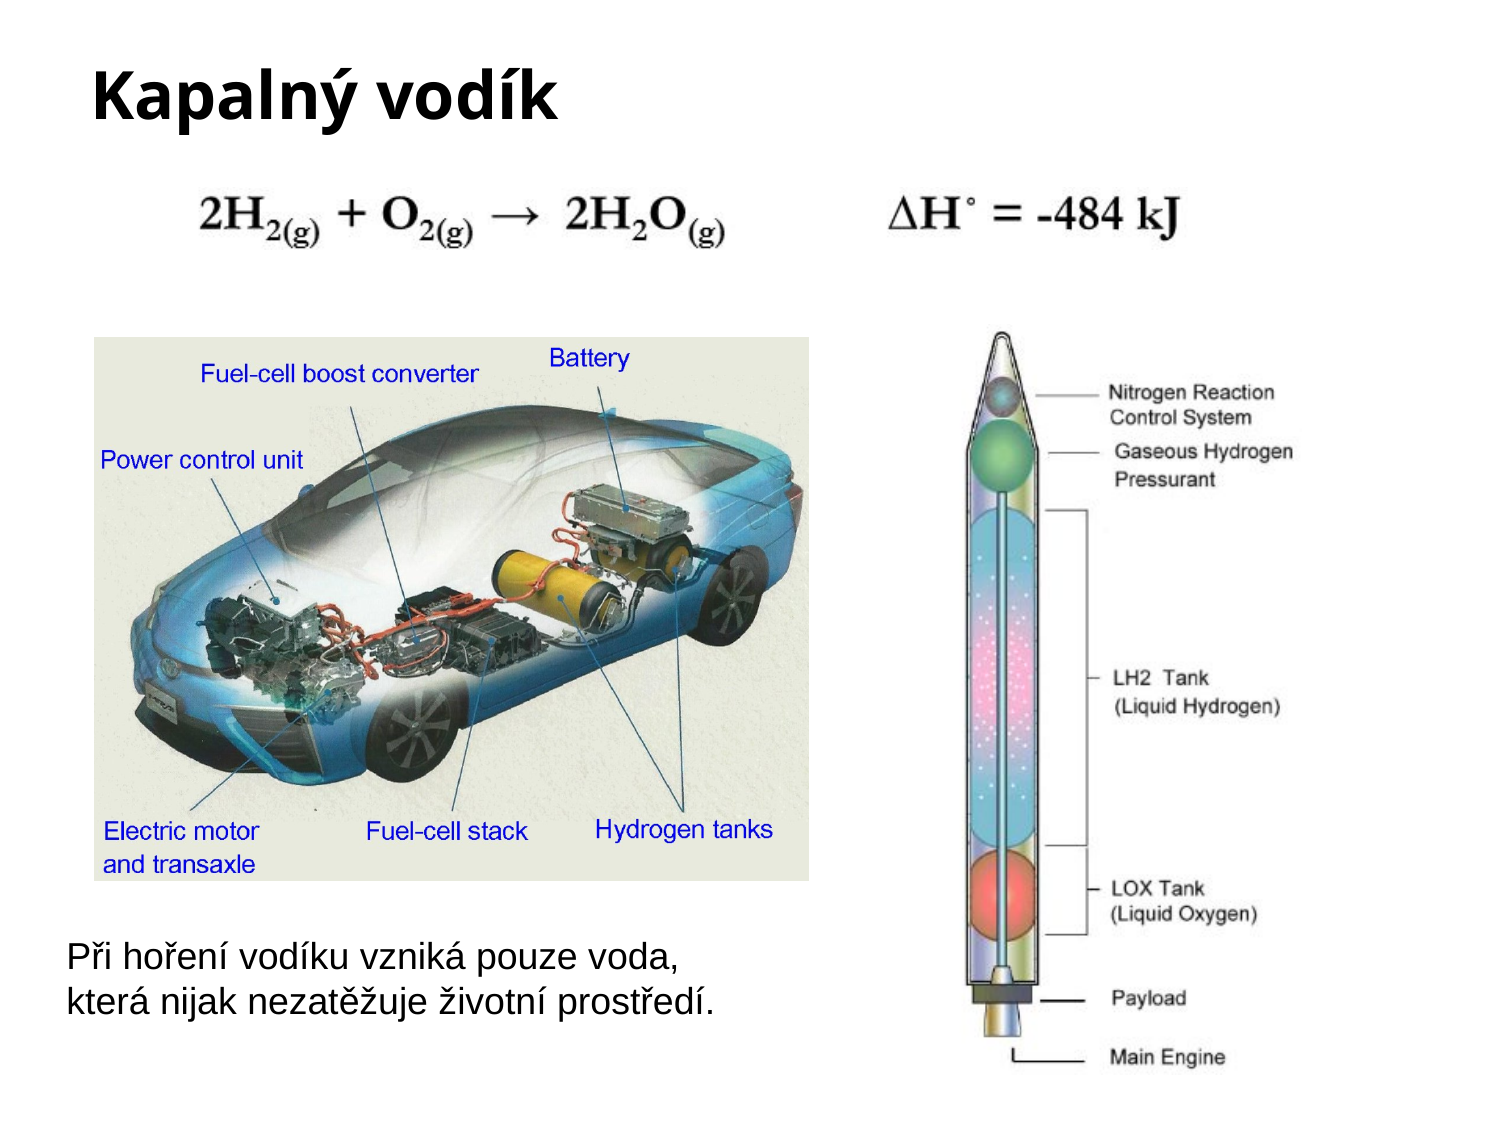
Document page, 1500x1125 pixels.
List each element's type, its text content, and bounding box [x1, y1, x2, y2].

picture [188, 187, 1191, 250]
picture [937, 324, 1302, 1075]
text_box Při hoření vodíku vzniká pouze voda, která nijak nezatěžuje životní prostředí. [51, 924, 769, 1030]
title Kapalný vodík [75, 45, 1425, 150]
picture [94, 337, 809, 882]
